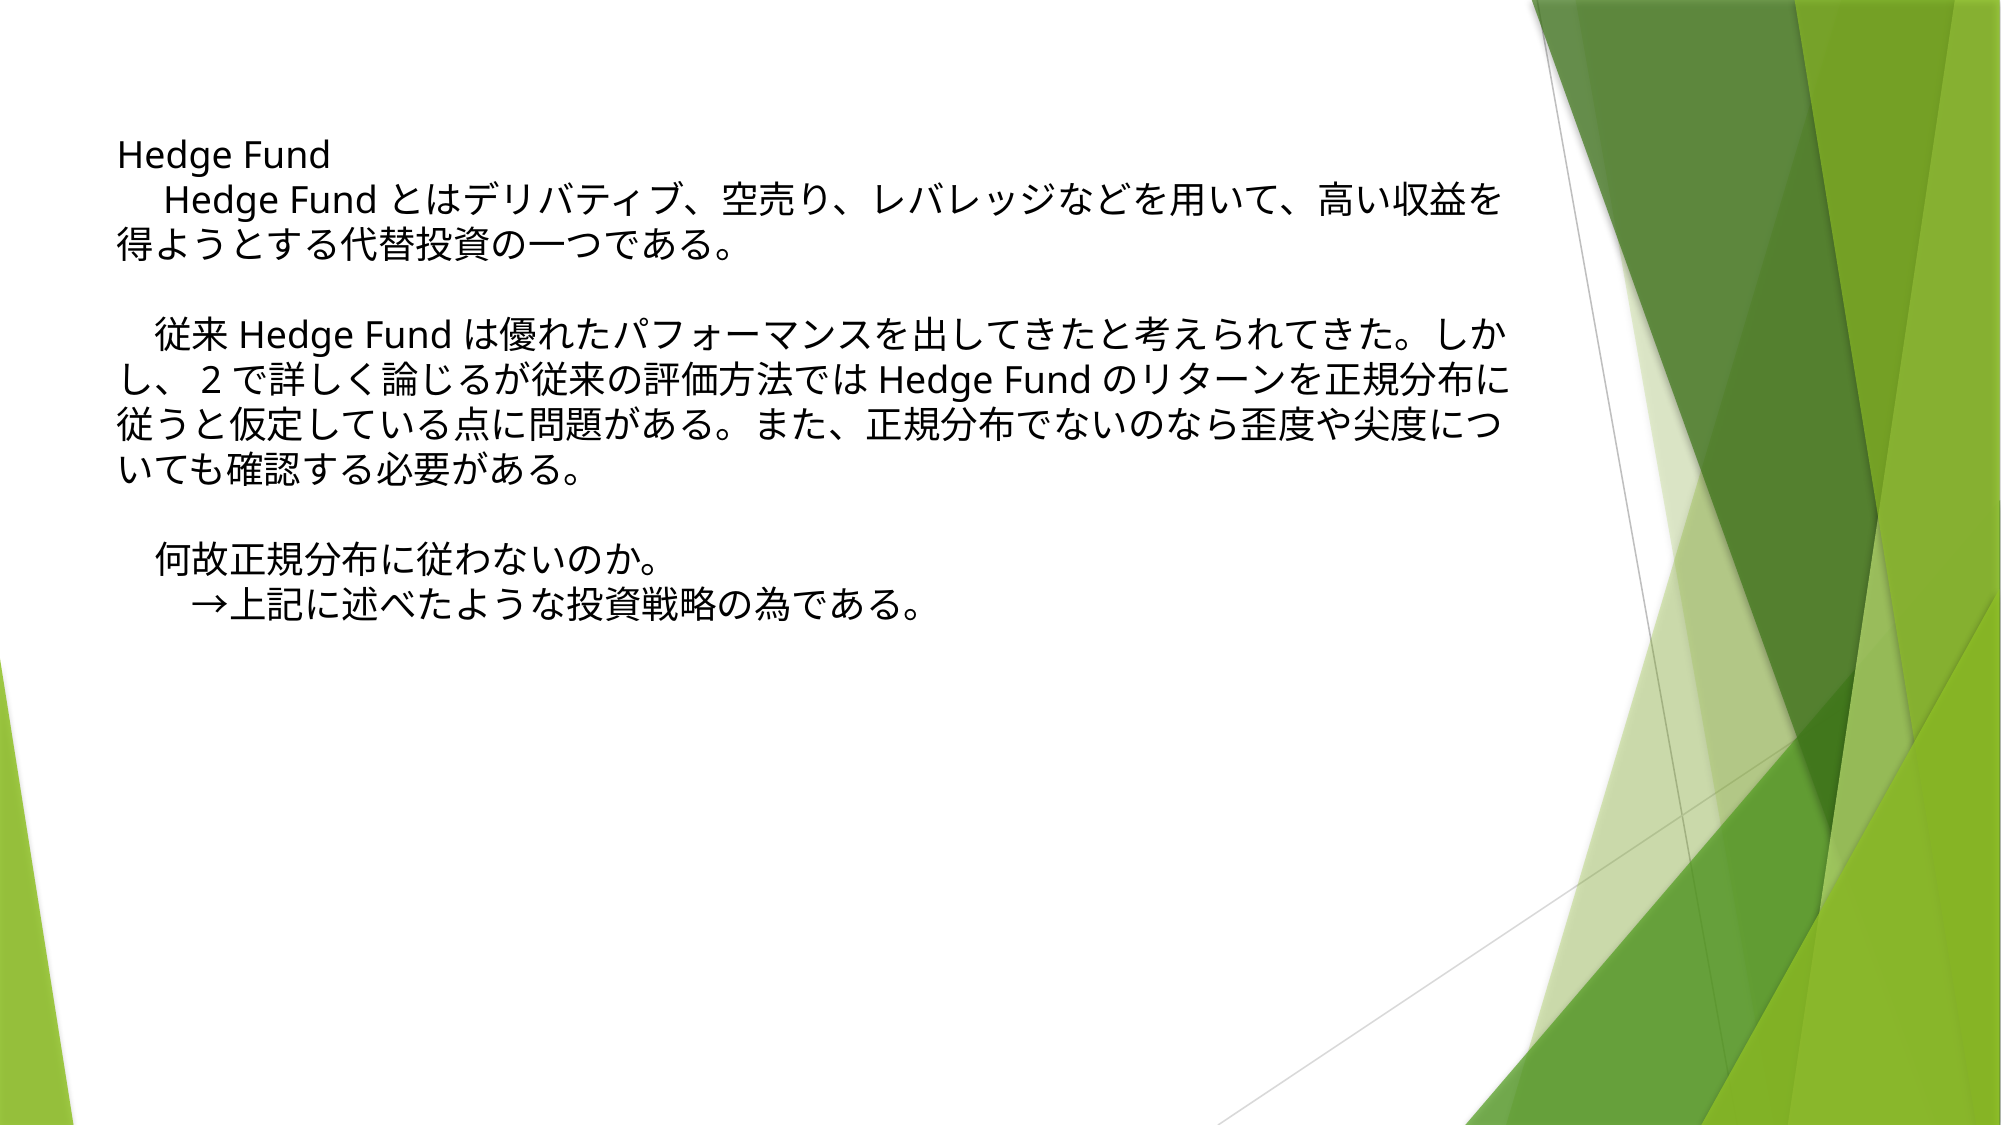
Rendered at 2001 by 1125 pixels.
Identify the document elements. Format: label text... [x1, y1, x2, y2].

text_box Hedge Fund Hedge Fundとはデリバティブ、空売り、レバレッジなどを用いて、高い収益を得ようとする代替投資の一つである。 従来Hedge Fundは優れたパフォーマンスを出してきたと考えられてきた。しかし、2で詳しく論じるが従来の評価方法ではHedge Fundのリターンを正規分布に従うと仮定している点に問題がある。また、正規分布でないのなら歪度や尖度についても確認する必要がある。 何故正規分布に従わないのか。 →上記に述べたような投資戦略の為である。 [101, 124, 1554, 724]
